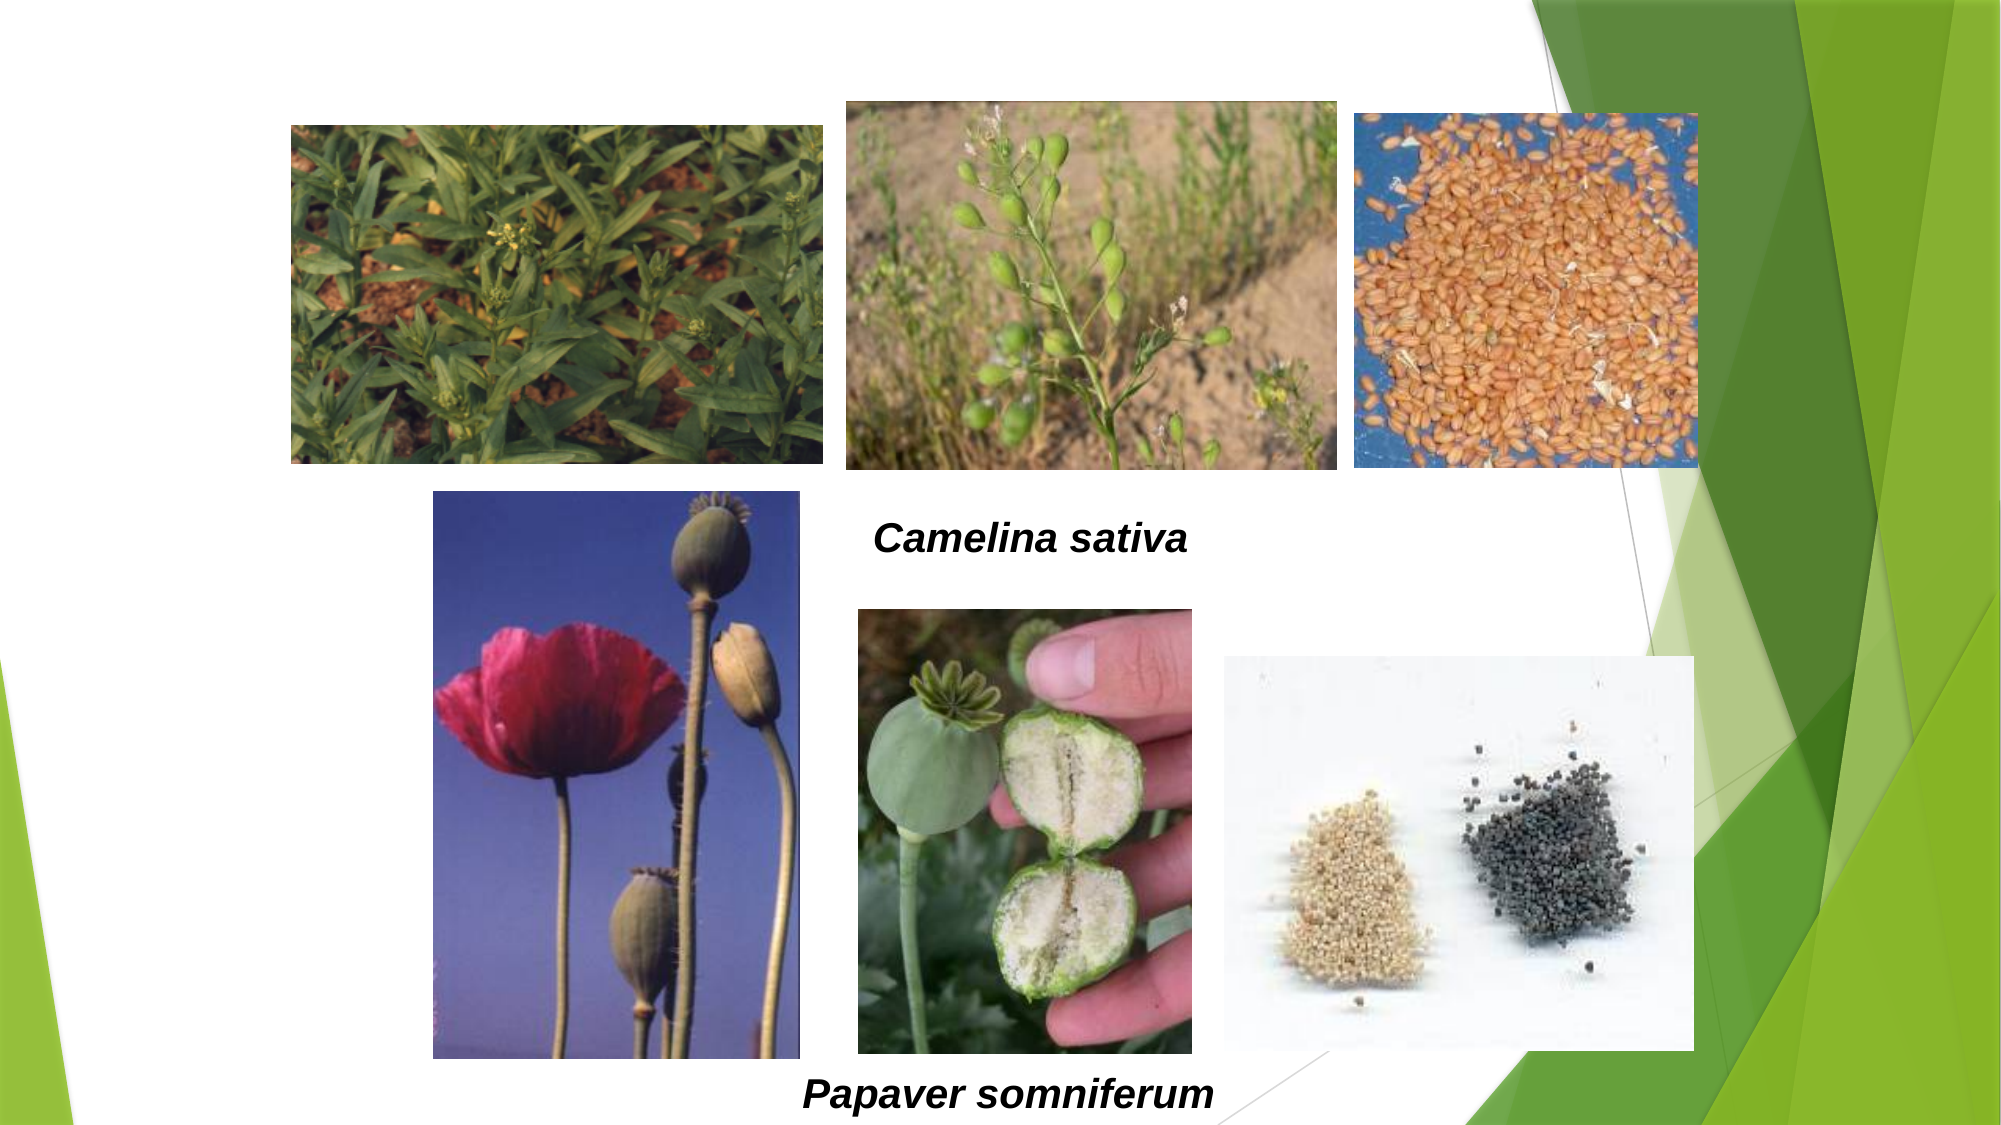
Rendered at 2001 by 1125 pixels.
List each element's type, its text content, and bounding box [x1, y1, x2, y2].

text_box Camelina sativa [858, 503, 1204, 569]
picture [290, 124, 824, 465]
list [1223, 656, 1694, 1052]
picture [1353, 112, 1699, 469]
picture [845, 101, 1337, 471]
text_box Papaver somniferum [787, 1059, 1230, 1125]
picture [857, 609, 1193, 1055]
picture [432, 491, 800, 1059]
